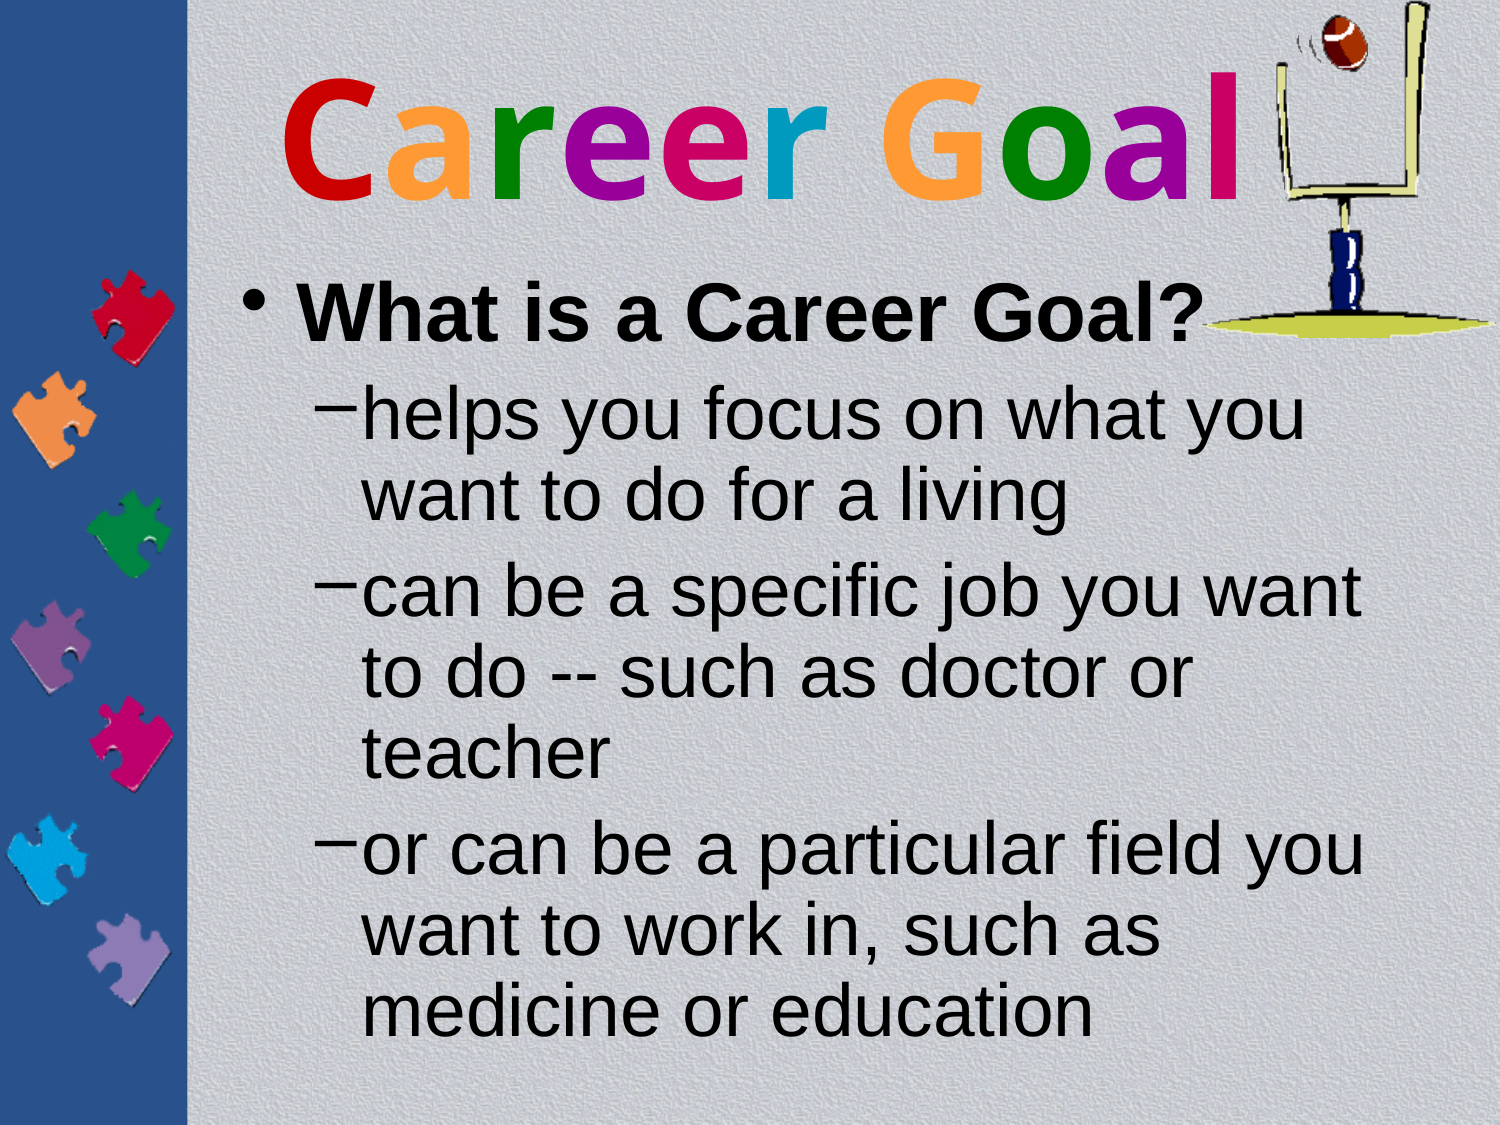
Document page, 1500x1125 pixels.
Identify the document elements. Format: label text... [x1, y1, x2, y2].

text_box Career Goal [62, 12, 1193, 254]
picture [0, 0, 1500, 1125]
list What is a Career Goal? helps you focus on what you want to do for a living can be a specific job you want to do -- such as doctor or teacher or can be a particular field you want to work in, such as medicine or education [225, 262, 1425, 1125]
